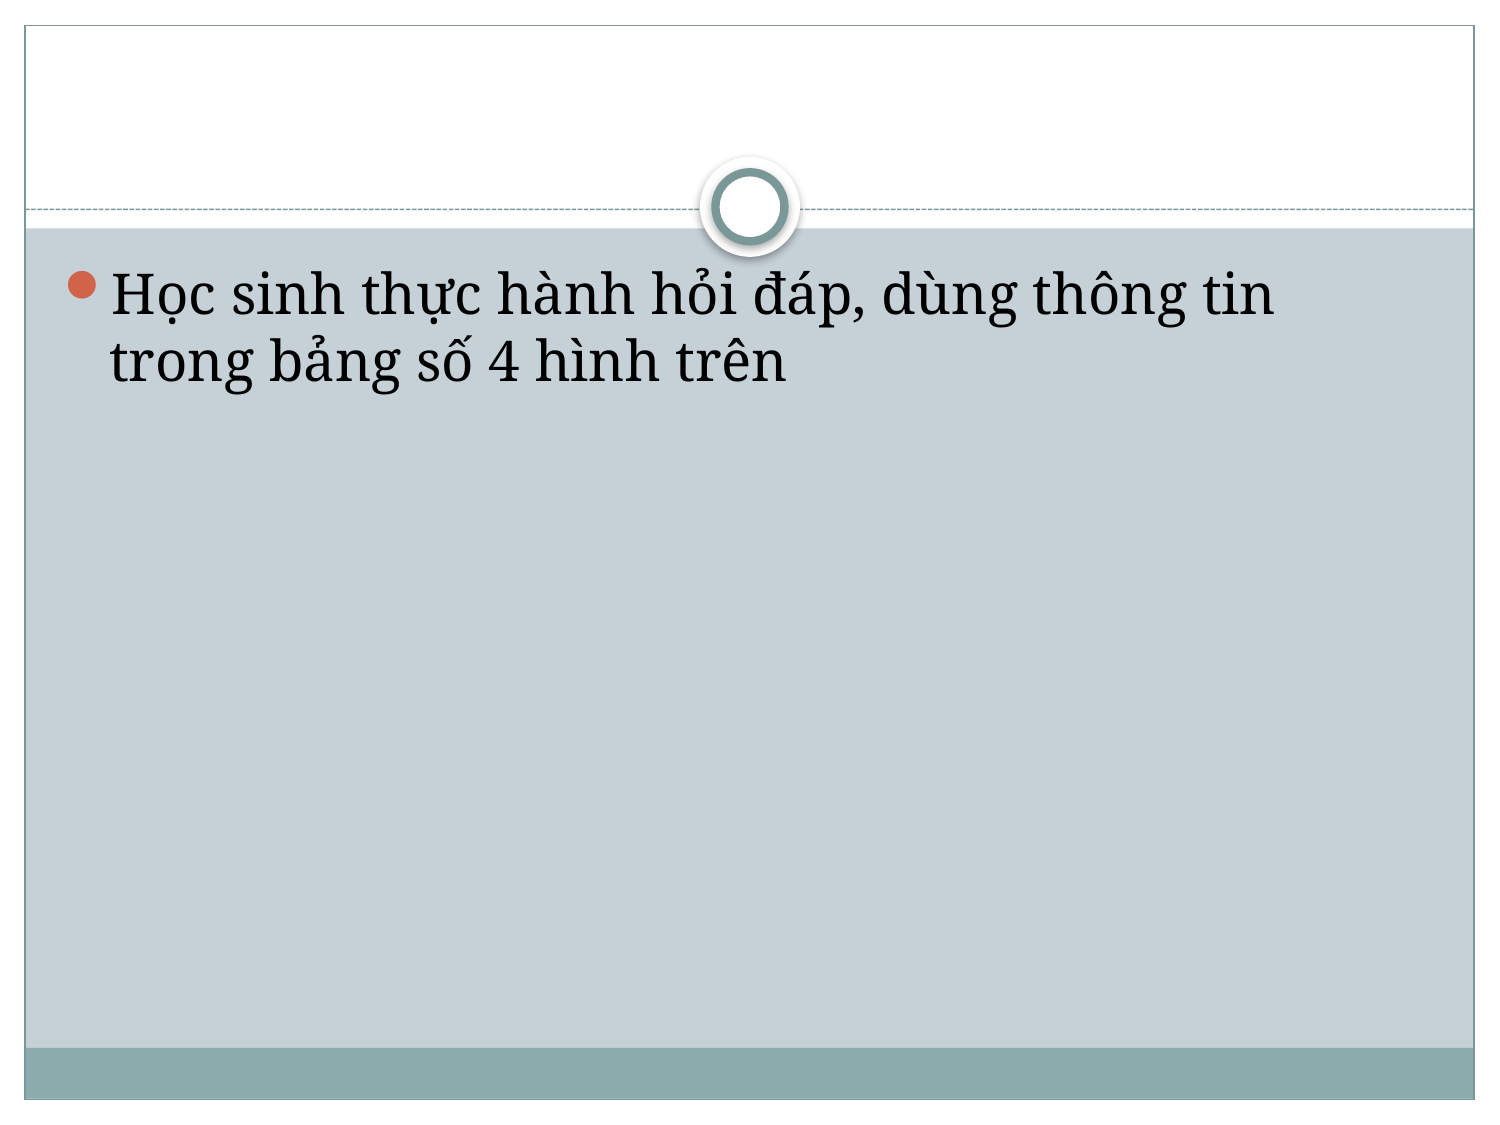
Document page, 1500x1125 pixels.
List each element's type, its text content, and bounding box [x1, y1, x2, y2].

list Học sinh thực hành hỏi đáp, dùng thông tin trong bảng số 4 hình trên [49, 250, 1445, 1001]
